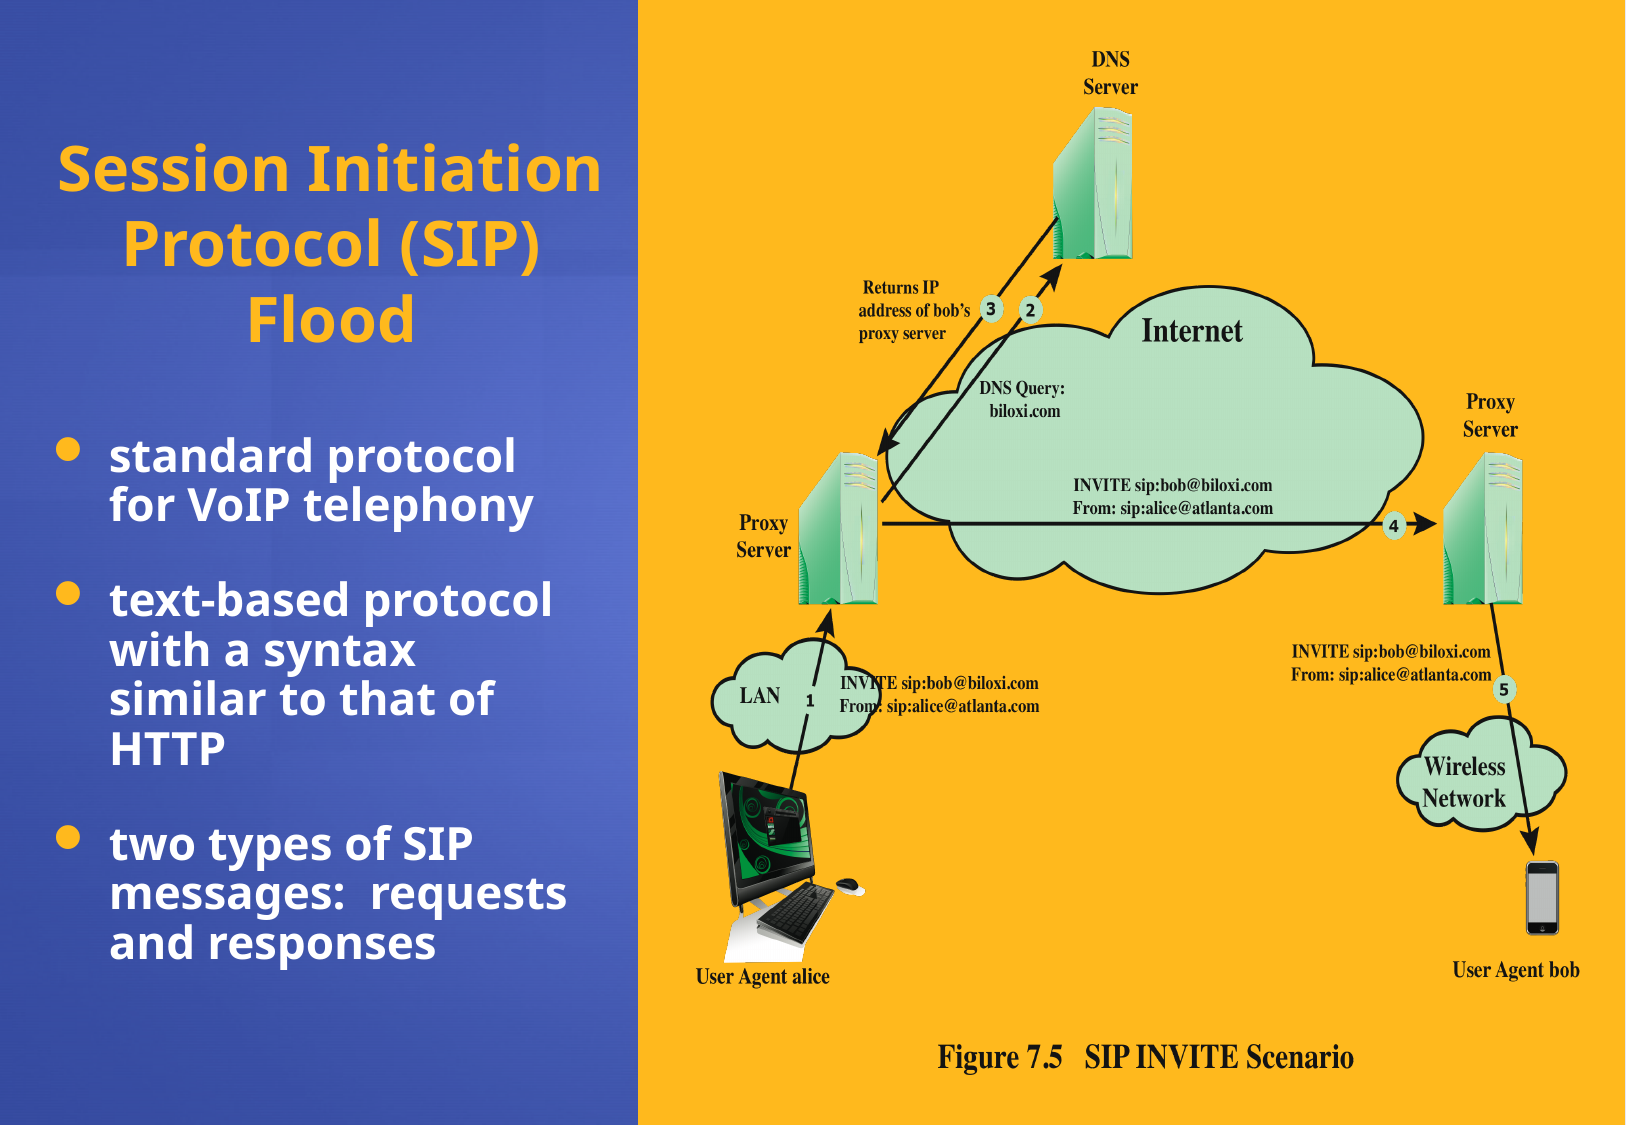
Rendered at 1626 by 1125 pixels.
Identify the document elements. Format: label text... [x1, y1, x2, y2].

title Session Initiation Protocol (SIP) Flood [37, 87, 625, 363]
picture [636, 0, 1625, 1125]
list standard protocol for VoIP telephony text-based protocol with a syntax similar to that of HTTP two types of SIP messages: requests and responses [37, 425, 600, 1038]
